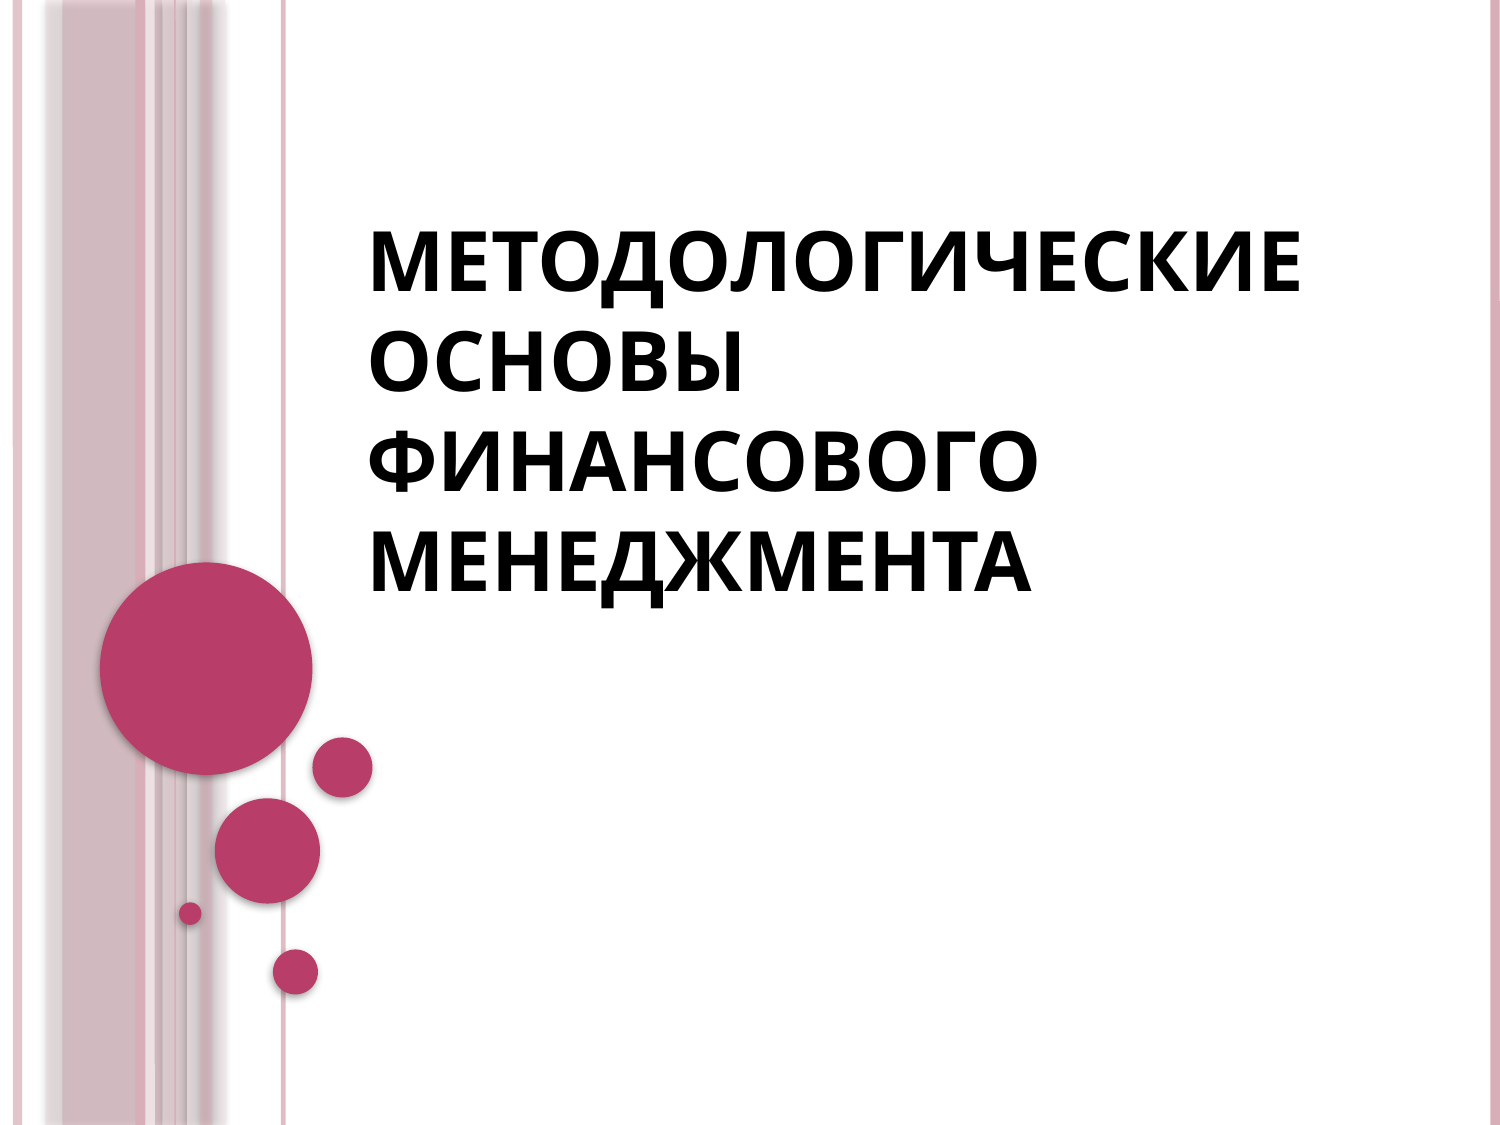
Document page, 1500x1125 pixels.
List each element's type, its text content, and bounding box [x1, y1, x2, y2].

title Методологические основы финансового менеджмента [351, 304, 1364, 616]
